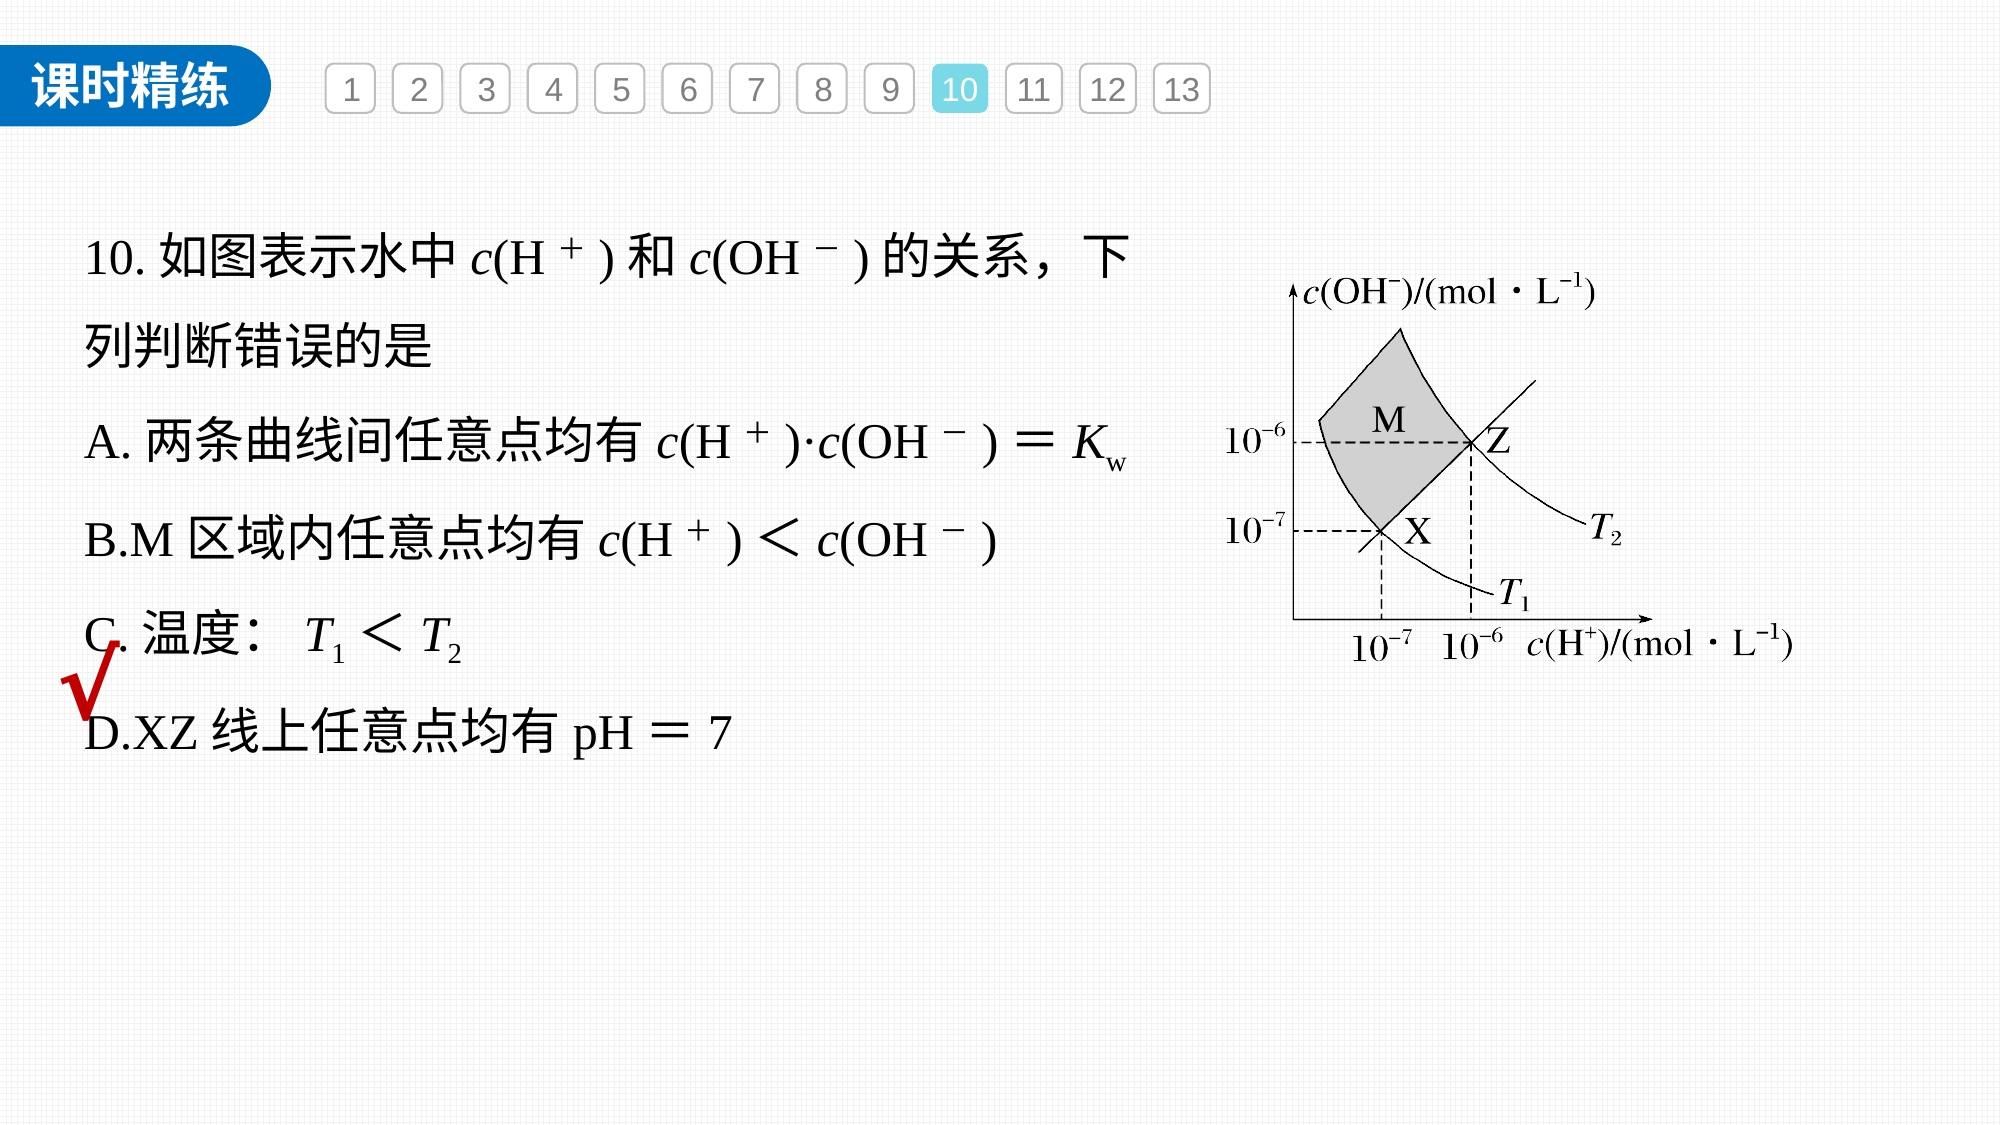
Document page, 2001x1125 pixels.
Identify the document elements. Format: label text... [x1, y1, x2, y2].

text_box 2 [391, 62, 444, 114]
text_box 10 [930, 62, 990, 114]
text_box 5 [594, 62, 646, 114]
text_box 10.如图表示水中c(H＋)和c(OH－)的关系，下 列判断错误的是 A.两条曲线间任意点均有c(H＋)·c(OH－)＝Kw B.M区域内任意点均有c(H＋)＜c(OH－) C.温度：T1＜T2 D.XZ线上任意点均有pH＝7 [63, 184, 1936, 770]
text_box 11 [1004, 62, 1064, 114]
text_box 7 [728, 62, 781, 114]
text_box √ [43, 618, 168, 746]
text_box 9 [863, 62, 916, 114]
text_box 4 [526, 62, 579, 114]
picture [1209, 257, 1802, 666]
text_box 1 [324, 62, 376, 114]
text_box 8 [796, 62, 848, 114]
text_box 6 [661, 62, 713, 114]
text_box 3 [459, 62, 511, 114]
text_box 12 [1078, 62, 1138, 114]
text_box 13 [1152, 62, 1211, 114]
